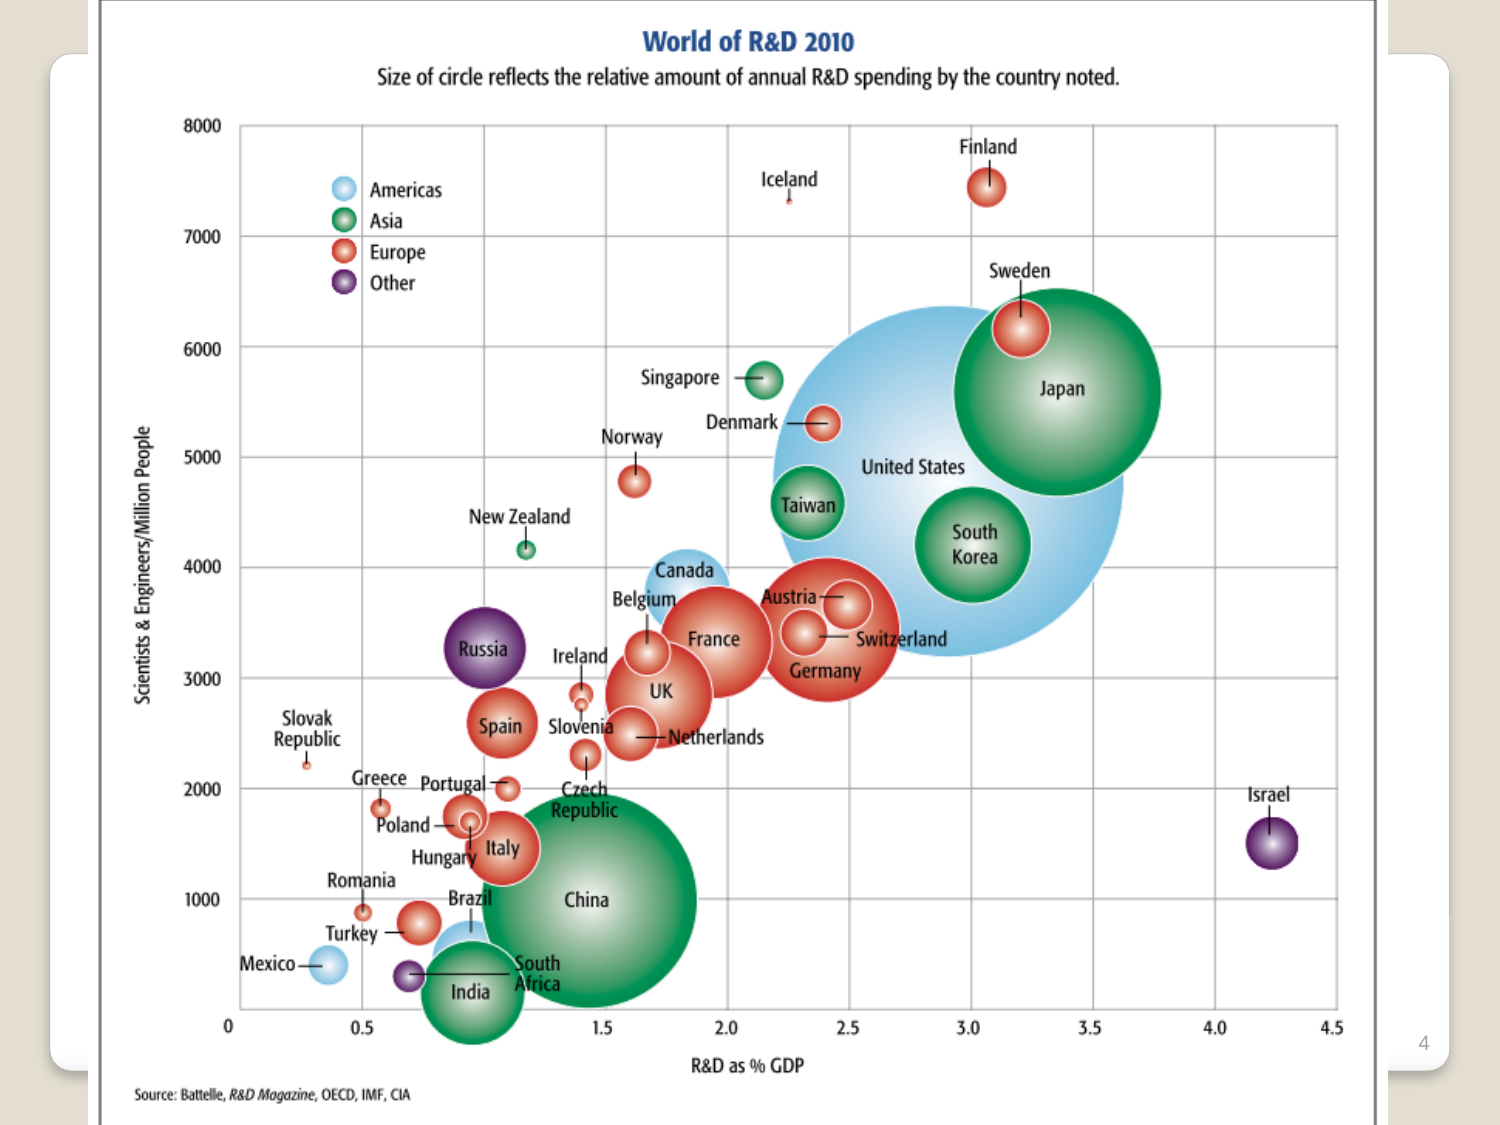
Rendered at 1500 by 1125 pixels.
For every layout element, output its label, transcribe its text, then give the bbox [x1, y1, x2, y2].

slide_number 4 [1395, 1002, 1445, 1063]
picture [88, 0, 1388, 1125]
